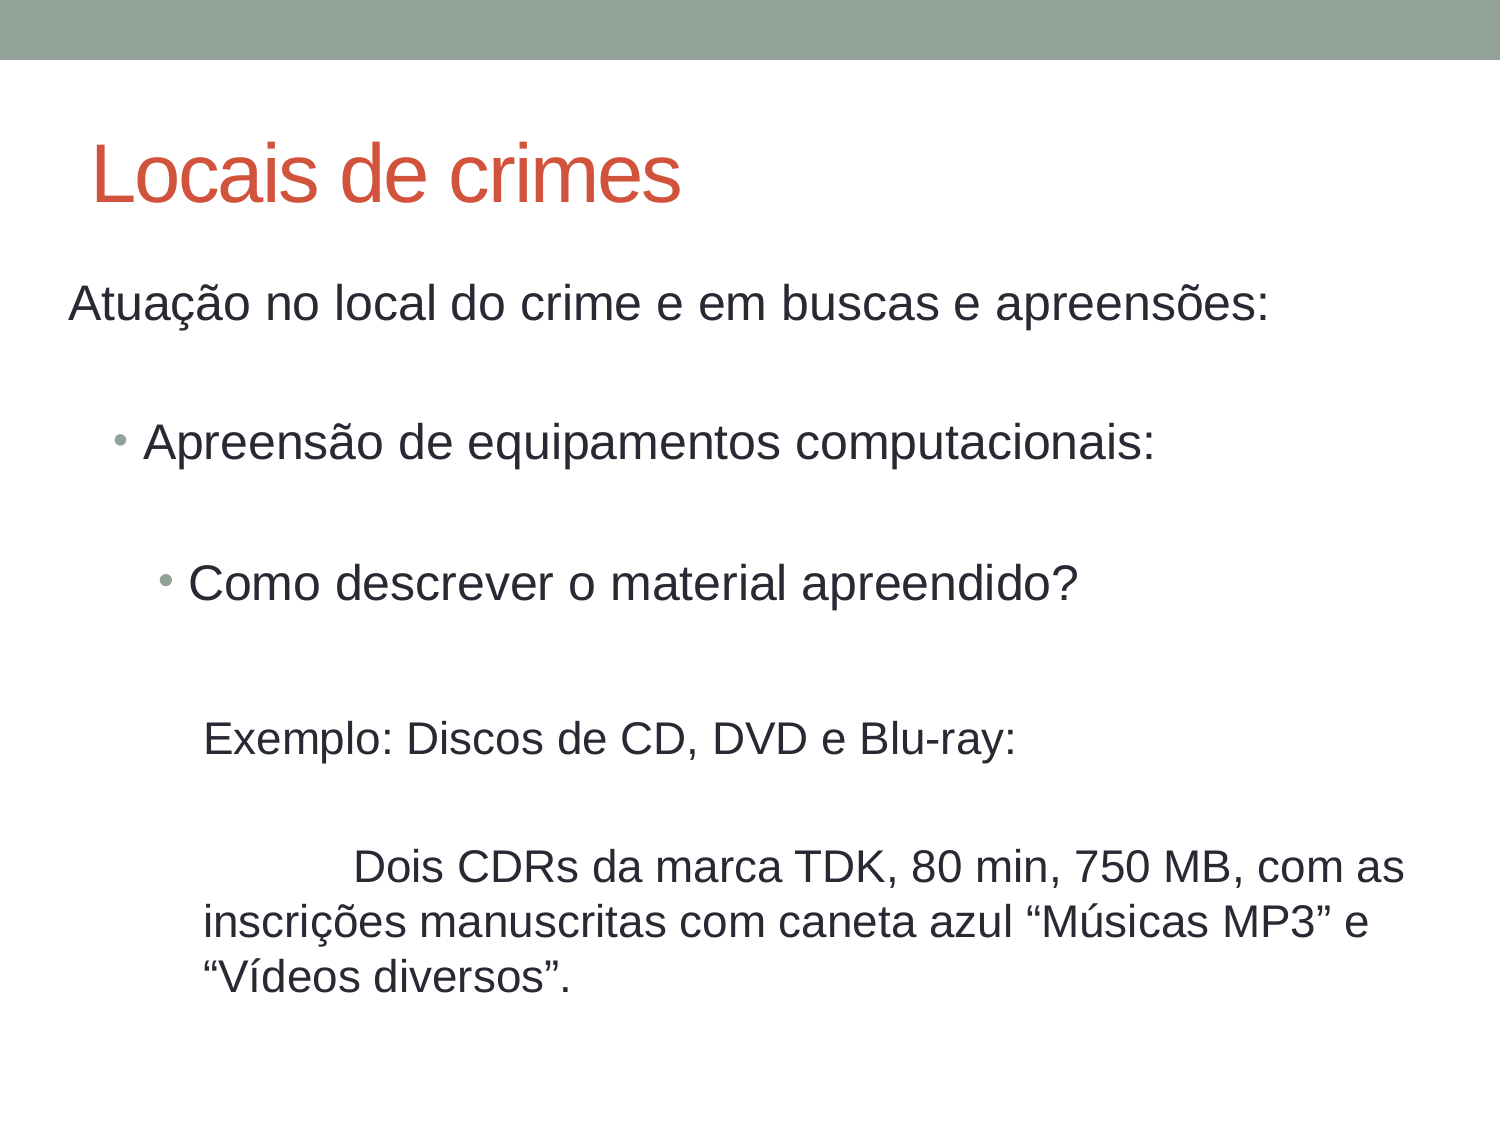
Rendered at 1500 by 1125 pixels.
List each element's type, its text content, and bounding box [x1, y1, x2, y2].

list Atuação no local do crime e em buscas e apreensões: Apreensão de equipamentos computacionais: Como descrever o material apreendido? Exemplo: Discos de CD, DVD e Blu-ray: Dois CDRs da marca TDK, 80 min, 750 MB, com as inscrições manuscritas com caneta azul “Músicas MP3” e “Vídeos diversos”. [53, 262, 1447, 1063]
title Locais de crimes [75, 87, 1425, 250]
